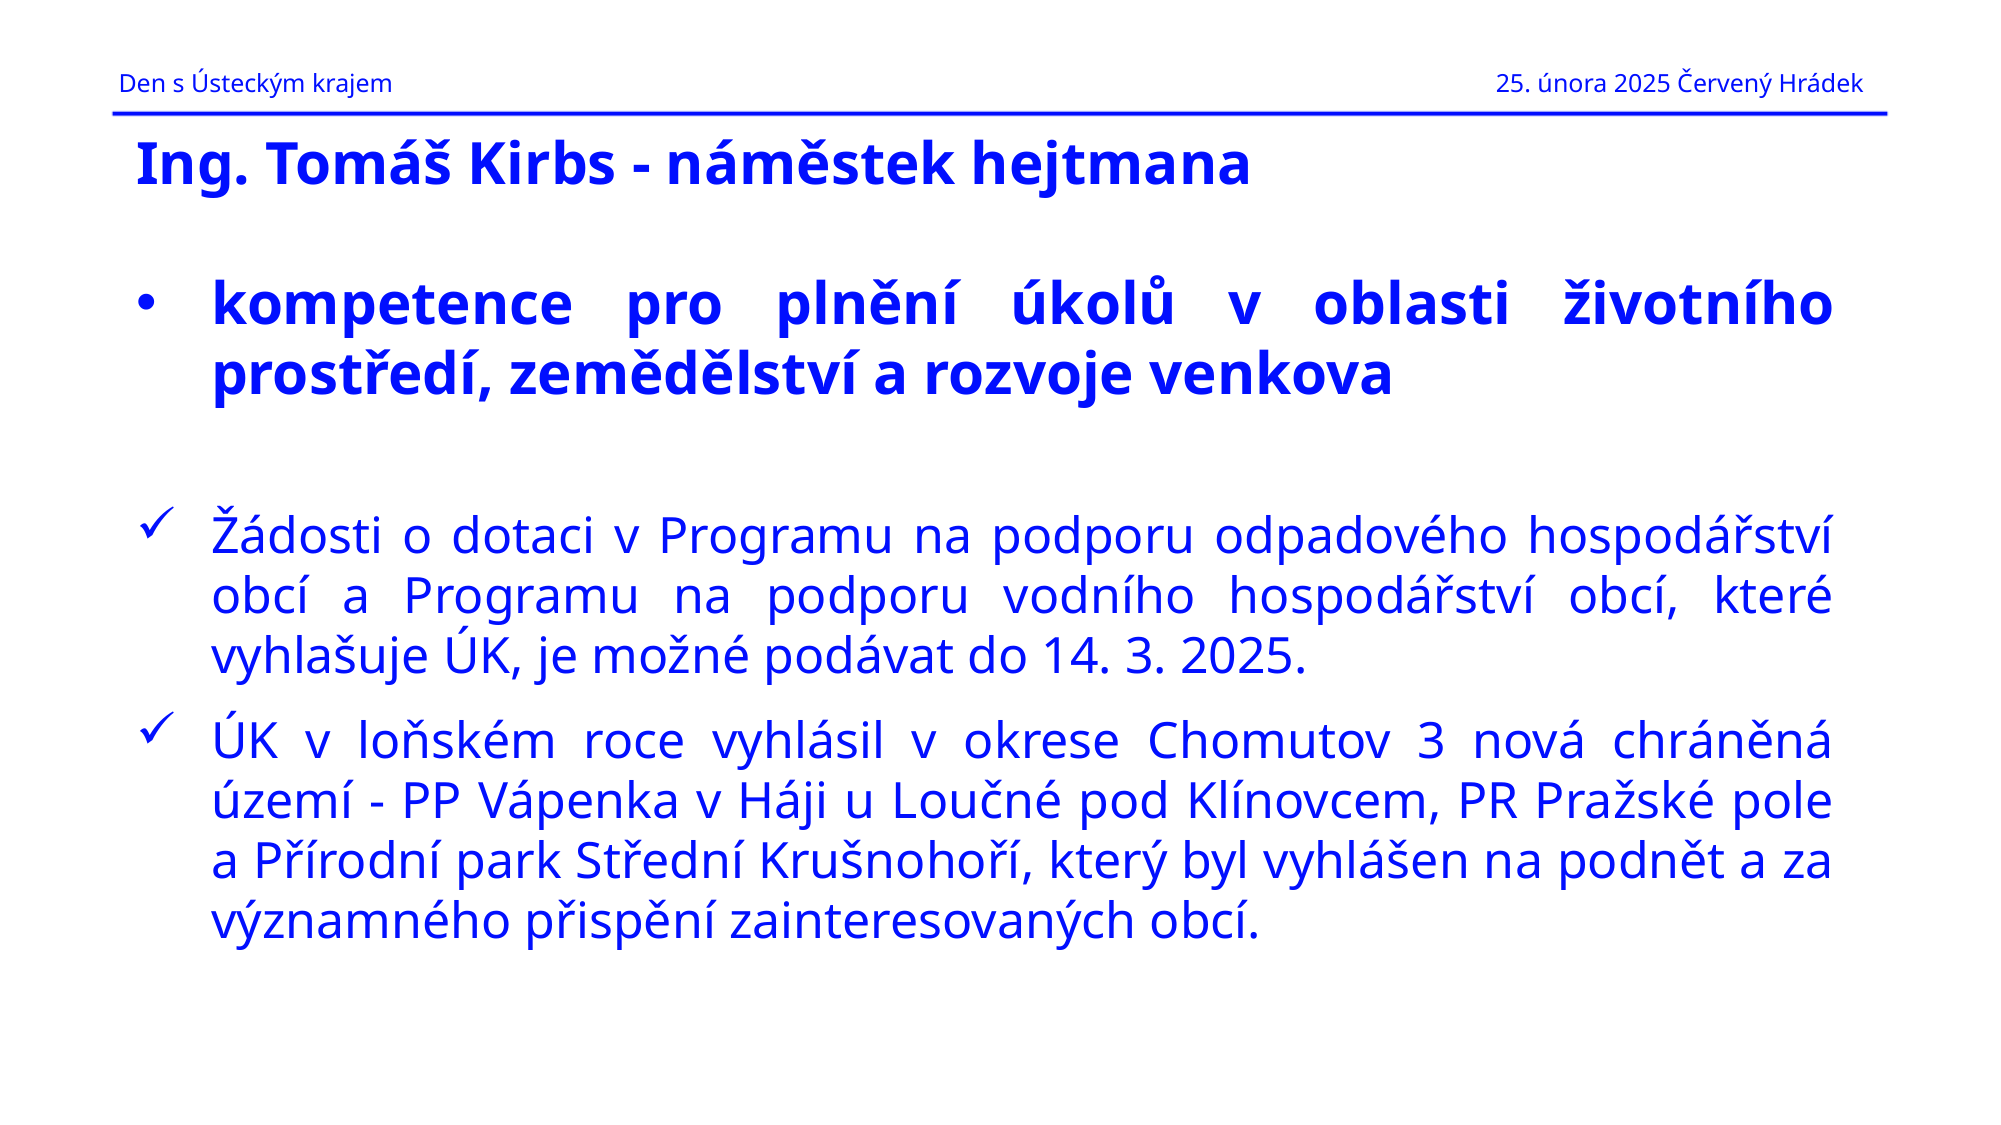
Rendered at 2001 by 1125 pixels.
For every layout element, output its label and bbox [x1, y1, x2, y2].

list [0, 0, 2000, 1125]
